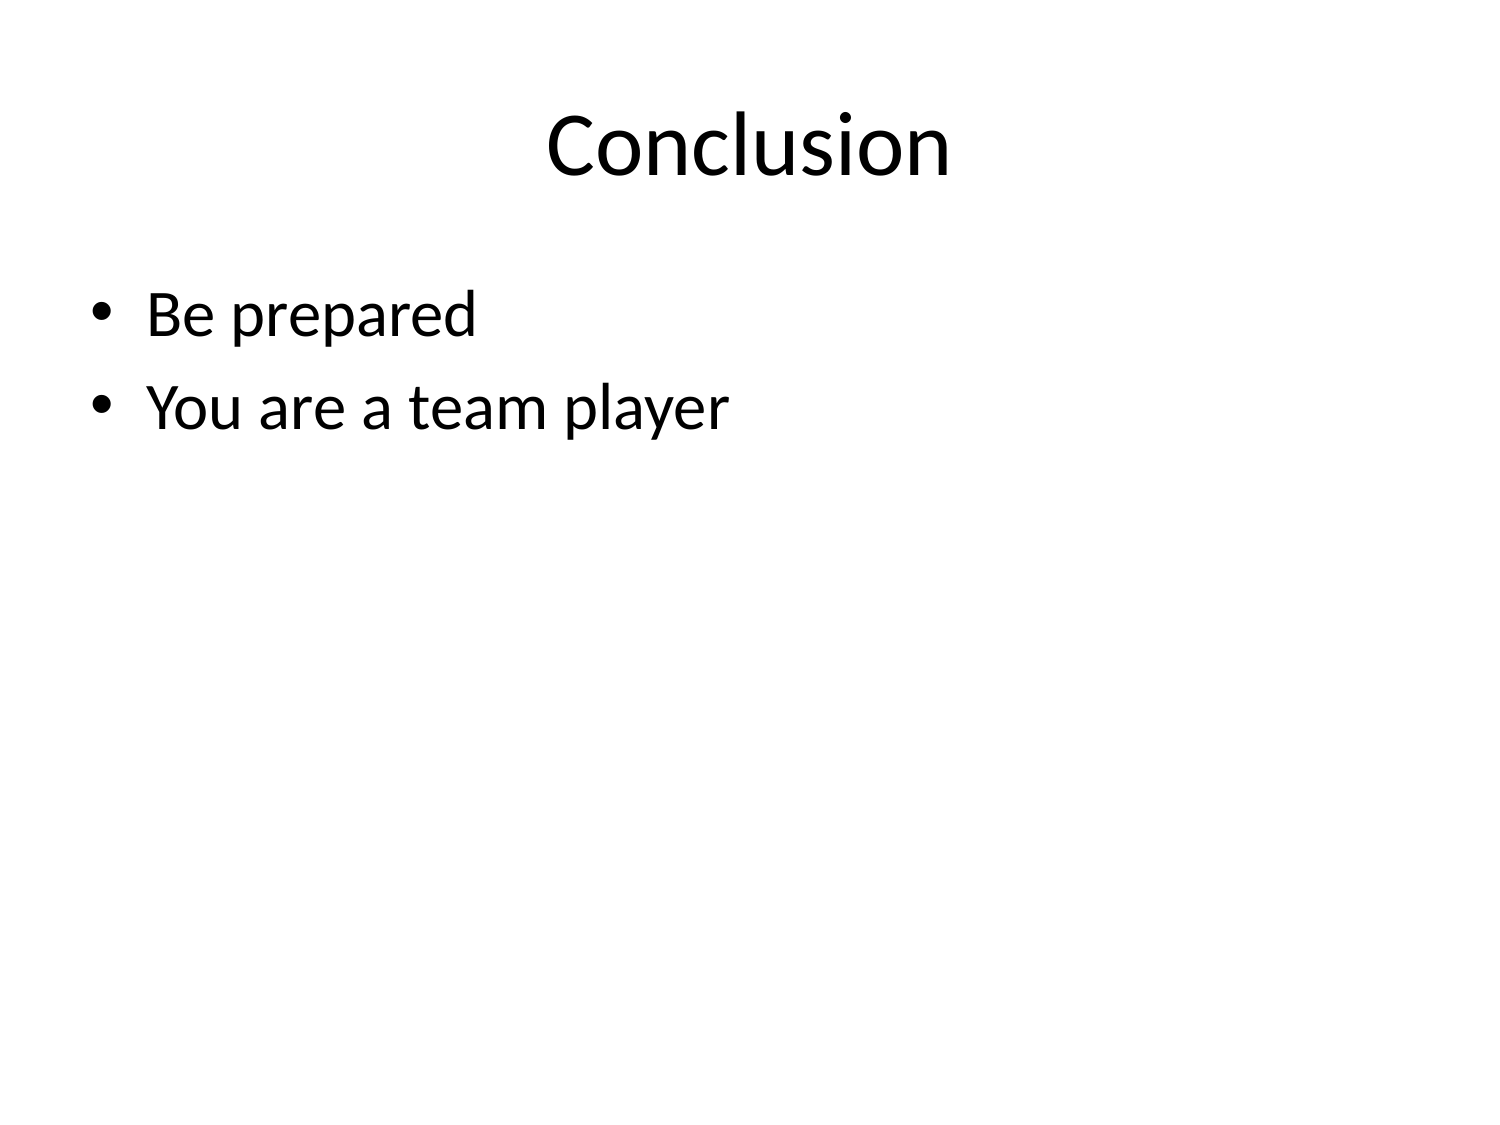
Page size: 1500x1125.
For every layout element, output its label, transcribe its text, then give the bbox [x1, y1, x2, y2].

list Be prepared You are a team player [75, 262, 1425, 1005]
title Conclusion [75, 45, 1425, 233]
